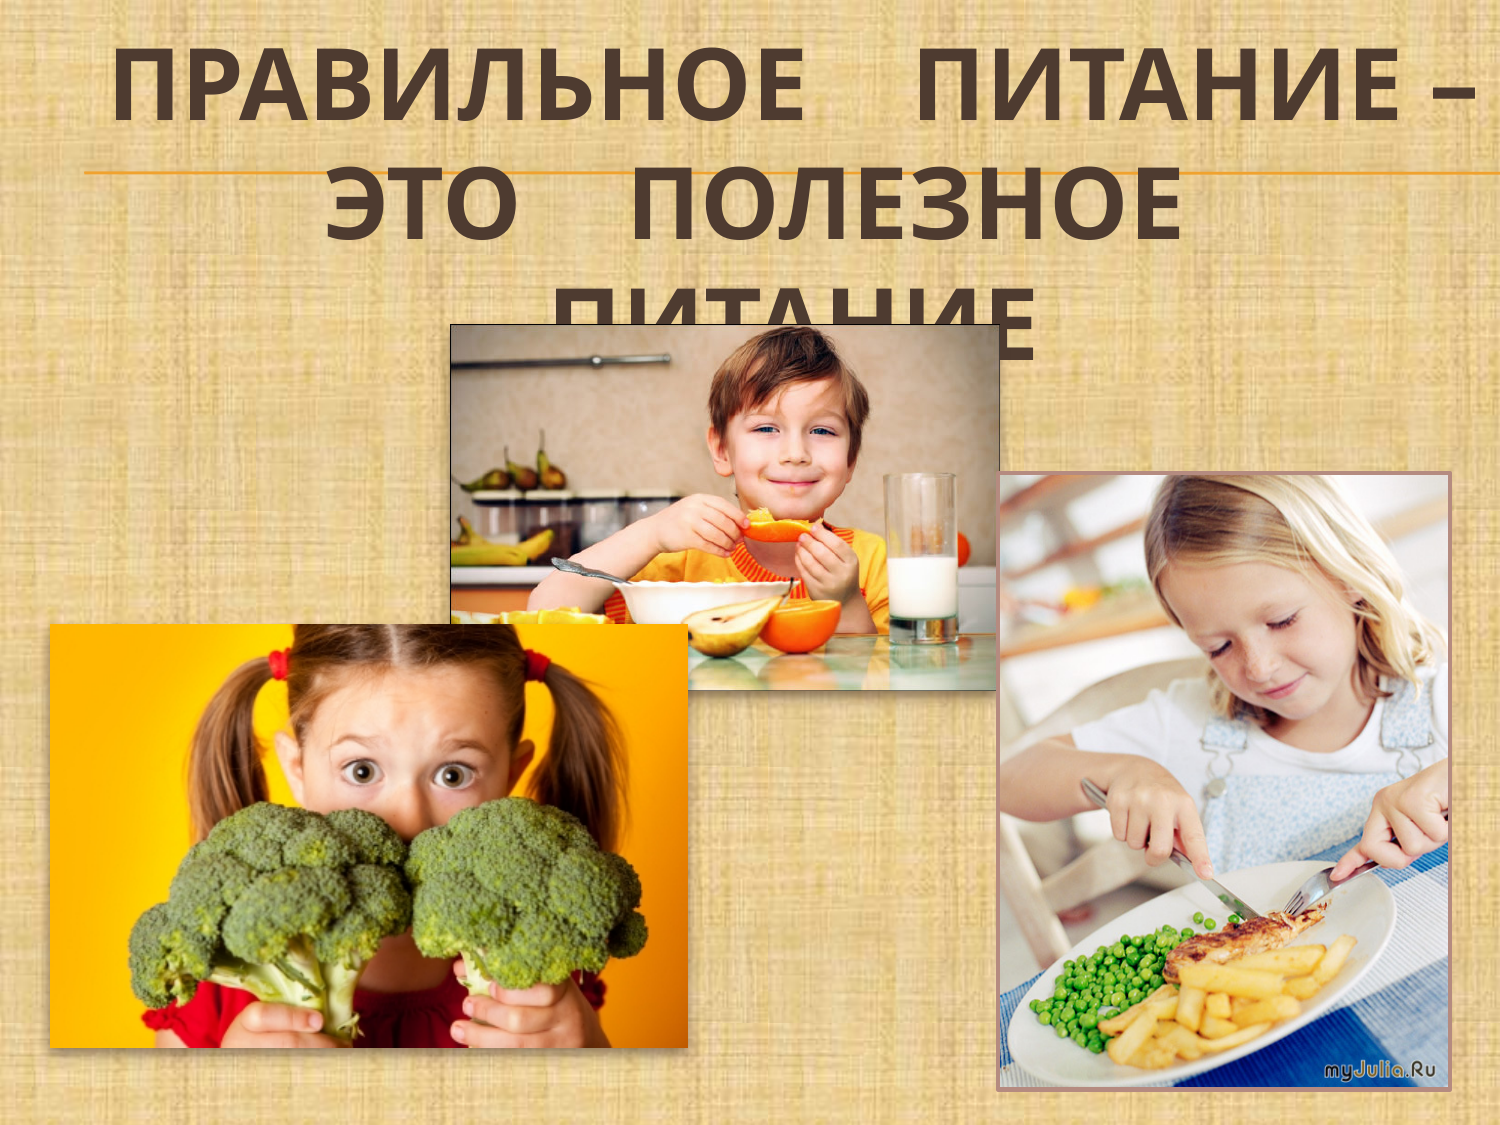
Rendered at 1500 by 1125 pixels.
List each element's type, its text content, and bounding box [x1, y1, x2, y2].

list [449, 324, 1001, 691]
picture [0, 0, 1500, 1125]
picture [999, 474, 1449, 1088]
title Правильное питание – это полезное питание [87, 50, 1500, 350]
